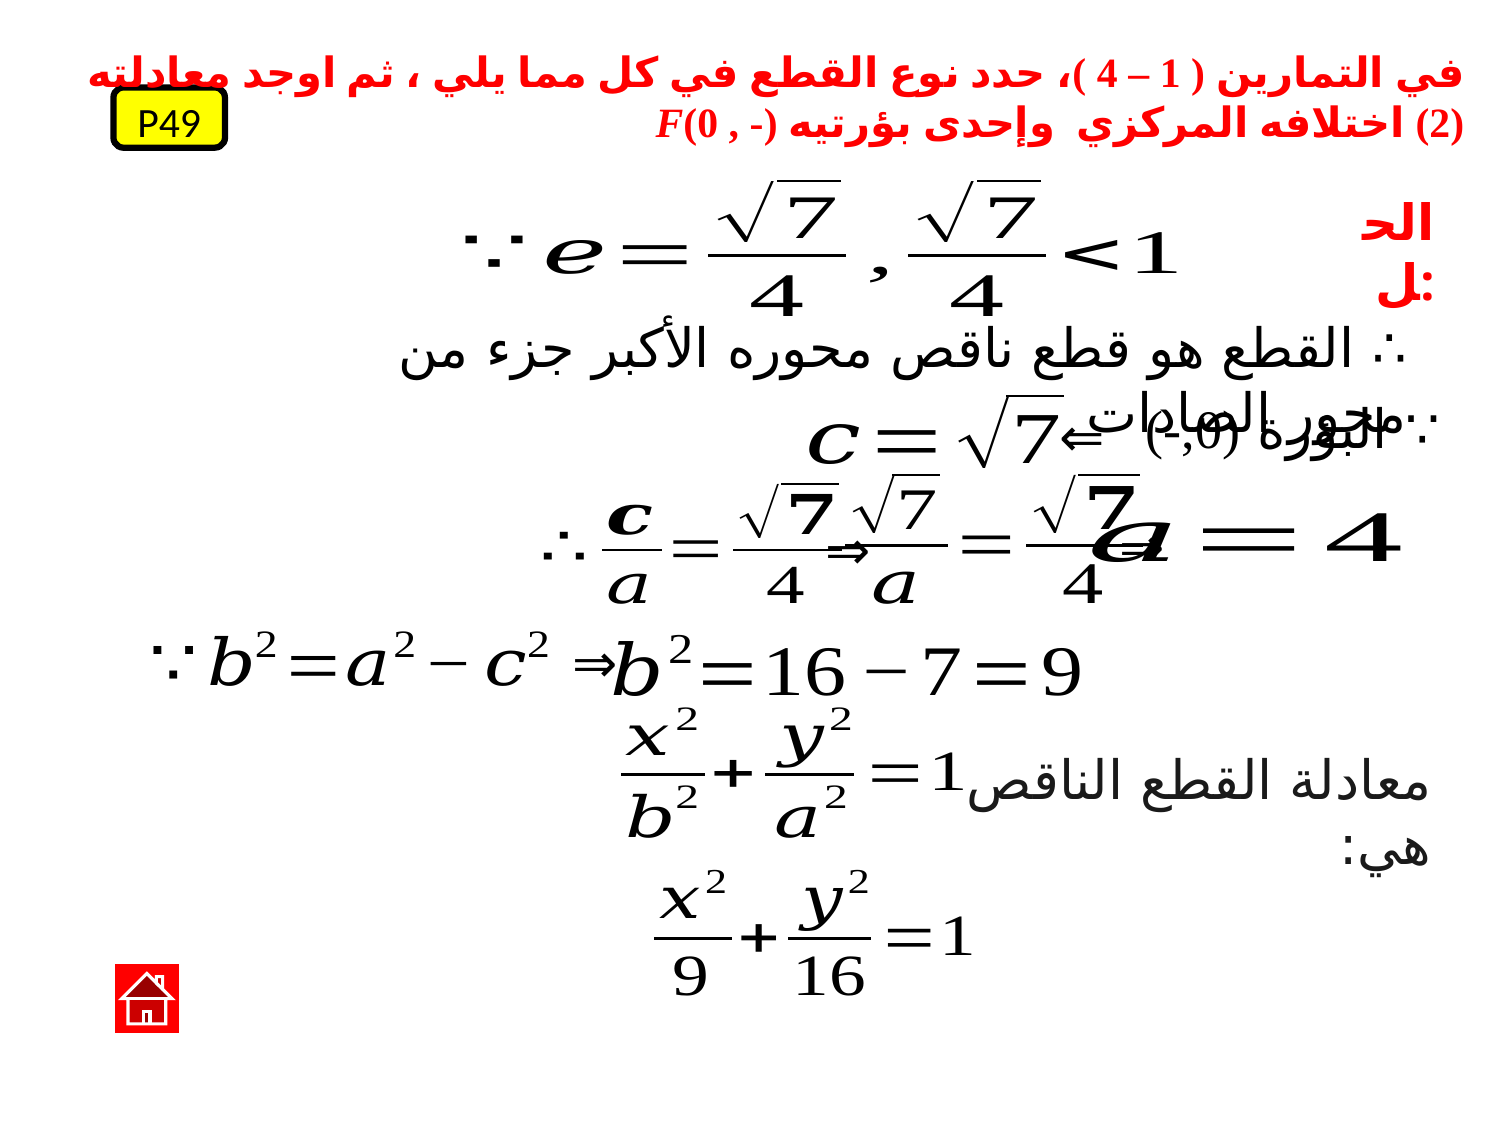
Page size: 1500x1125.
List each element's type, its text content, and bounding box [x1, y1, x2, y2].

text_box الحل: [1307, 183, 1450, 318]
text_box معادلة القطع الناقص هي: [921, 737, 1447, 883]
text_box ⇐ [1013, 395, 1120, 476]
text_box ⇒ [779, 507, 887, 588]
text_box [112, 961, 182, 1037]
text_box P49 [112, 86, 227, 149]
text_box ⇒ [1073, 505, 1180, 585]
text_box ⇒ [526, 620, 633, 701]
text_box ∴ القطع هو قطع ناقص محوره الأكبر جزء من محور الصادات [278, 306, 1422, 451]
